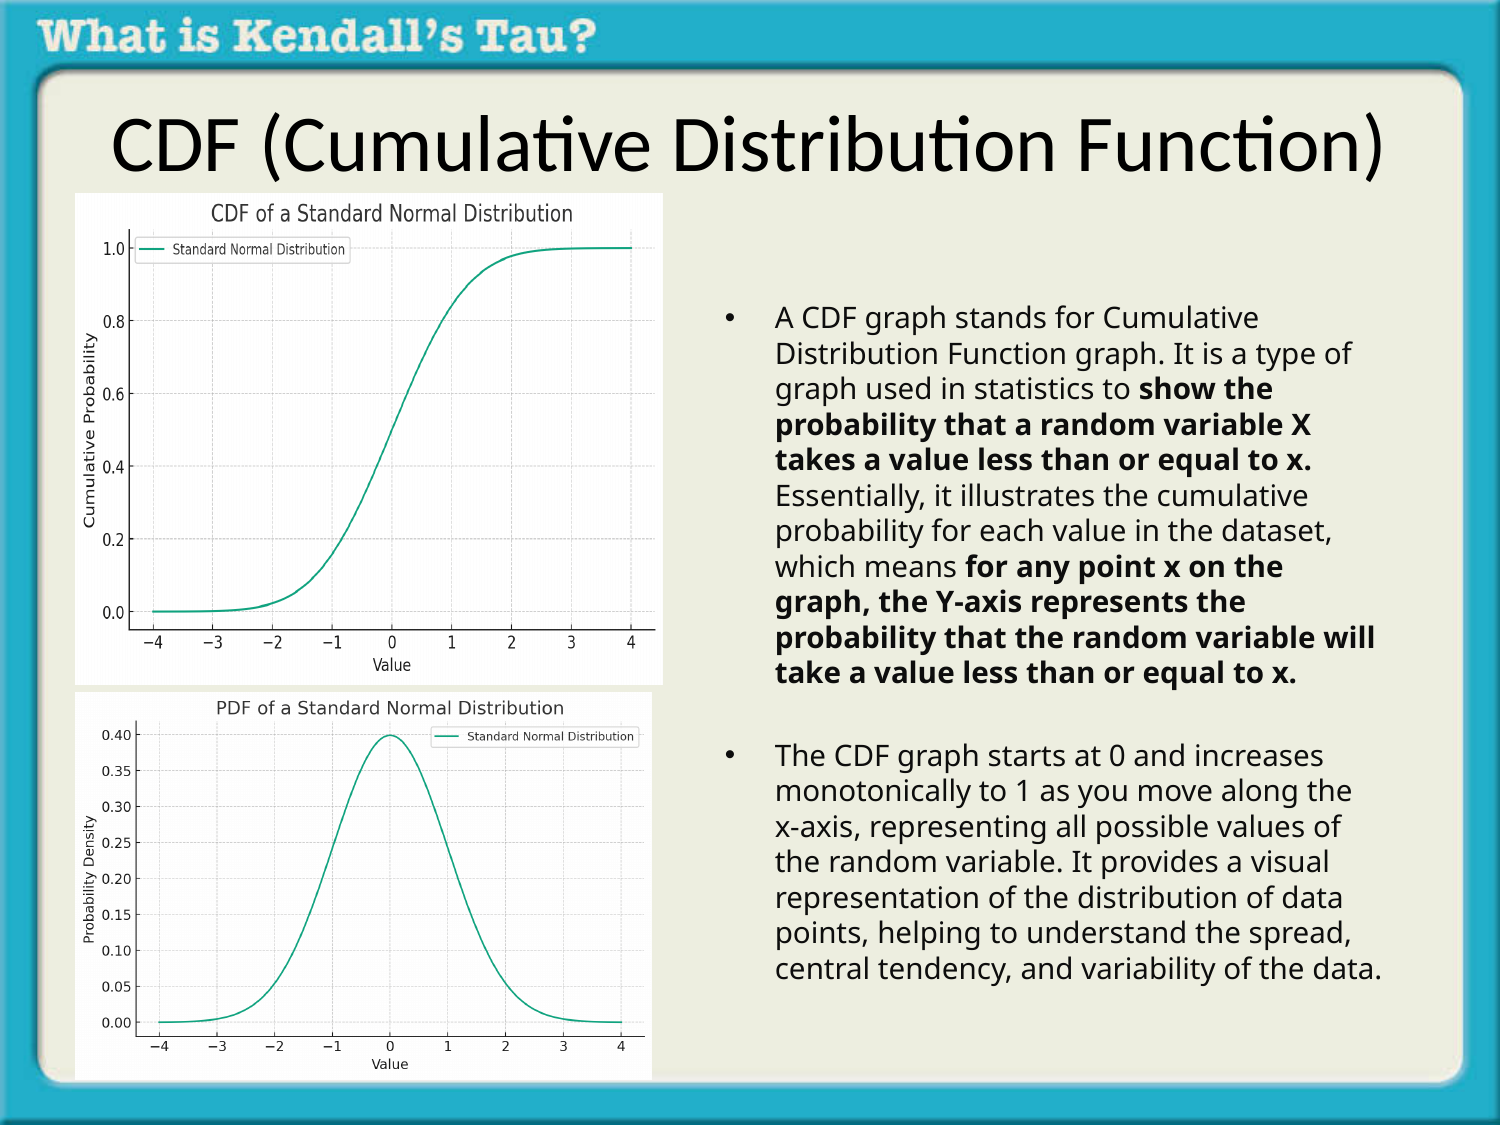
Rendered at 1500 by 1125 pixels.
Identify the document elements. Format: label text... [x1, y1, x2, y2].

picture [0, 0, 1500, 1125]
list A CDF graph stands for Cumulative Distribution Function graph. It is a type of graph used in statistics to show the probability that a random variable X takes a value less than or equal to x. Essentially, it illustrates the cumulative probability for each value in the dataset, which means for any point x on the graph, the Y-axis represents the probability that the random variable will take a value less than or equal to x. The CDF graph starts at 0 and increases monotonically to 1 as you move along the x-axis, representing all possible values of the random variable. It provides a visual representation of the distribution of data points, helping to understand the spread, central tendency, and variability of the data. [709, 291, 1399, 1035]
title CDF (Cumulative Distribution Function) [75, 45, 1425, 233]
